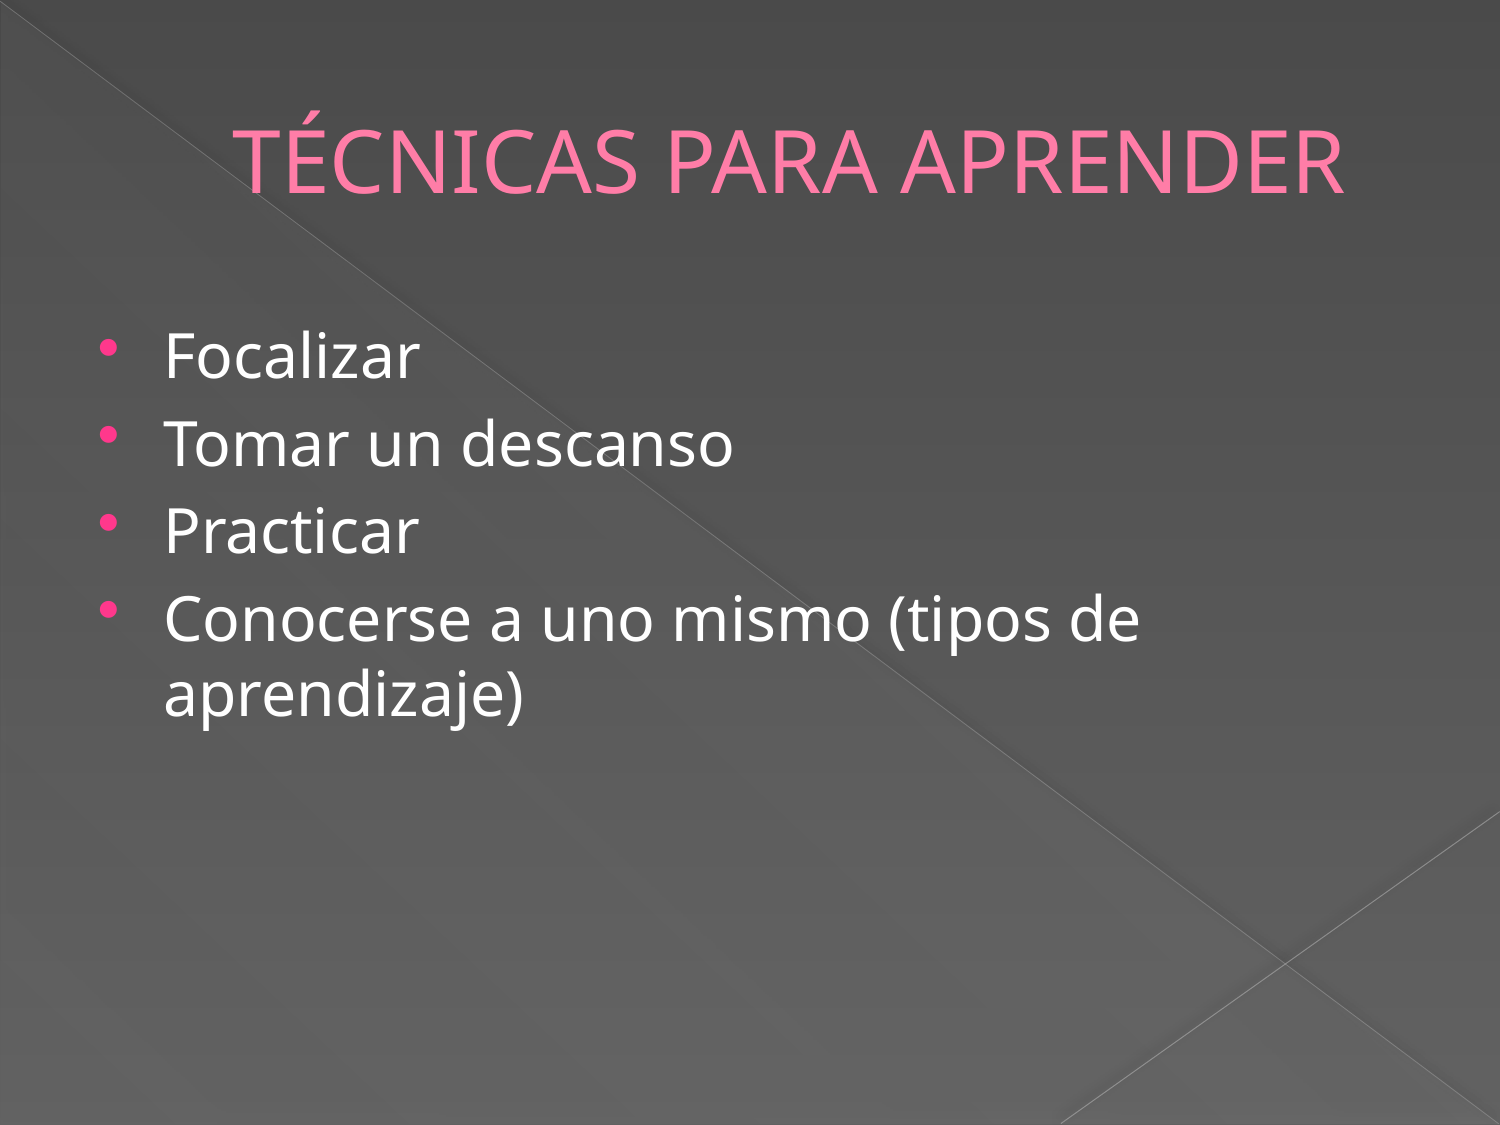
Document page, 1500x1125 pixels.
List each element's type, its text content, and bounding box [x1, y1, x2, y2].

title TÉCNICAS PARA APRENDER [75, 43, 1425, 274]
list Focalizar Tomar un descanso Practicar Conocerse a uno mismo (tipos de aprendizaje) [75, 308, 1425, 1059]
